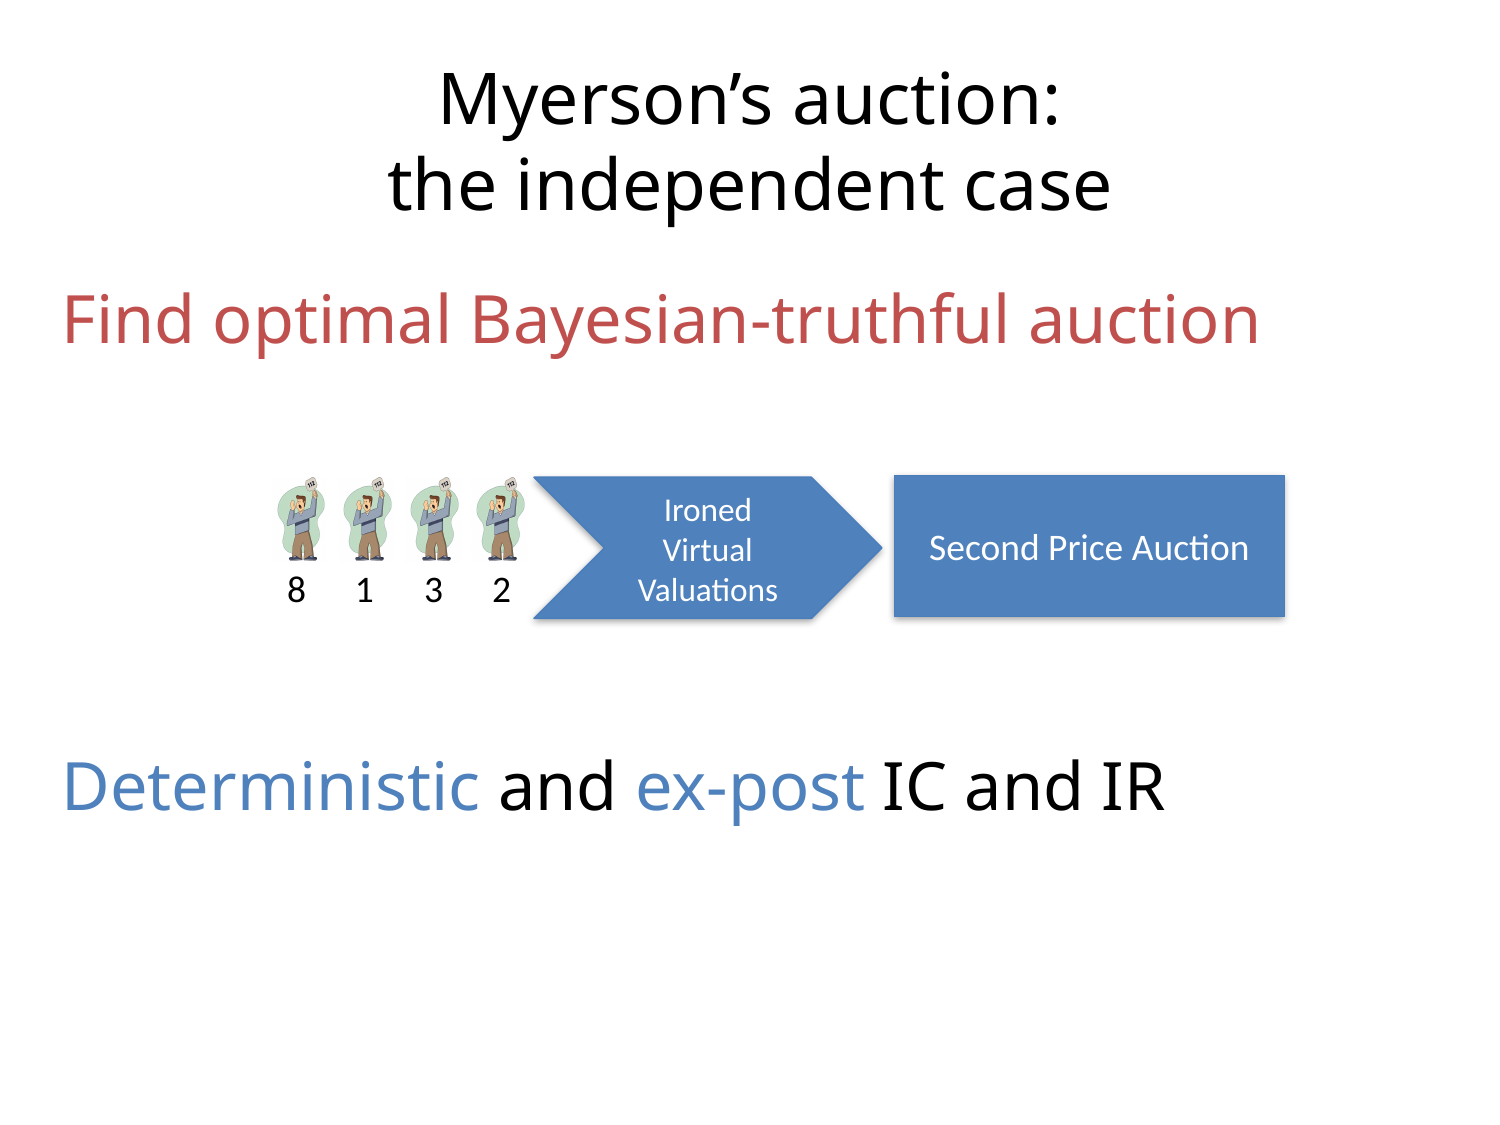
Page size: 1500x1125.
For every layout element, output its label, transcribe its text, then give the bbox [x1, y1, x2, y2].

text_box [272, 475, 1285, 619]
list Find optimal Bayesian-truthful auction Deterministic and ex-post IC and IR [46, 269, 1472, 1012]
title Myerson’s auction: the independent case [75, 45, 1425, 233]
